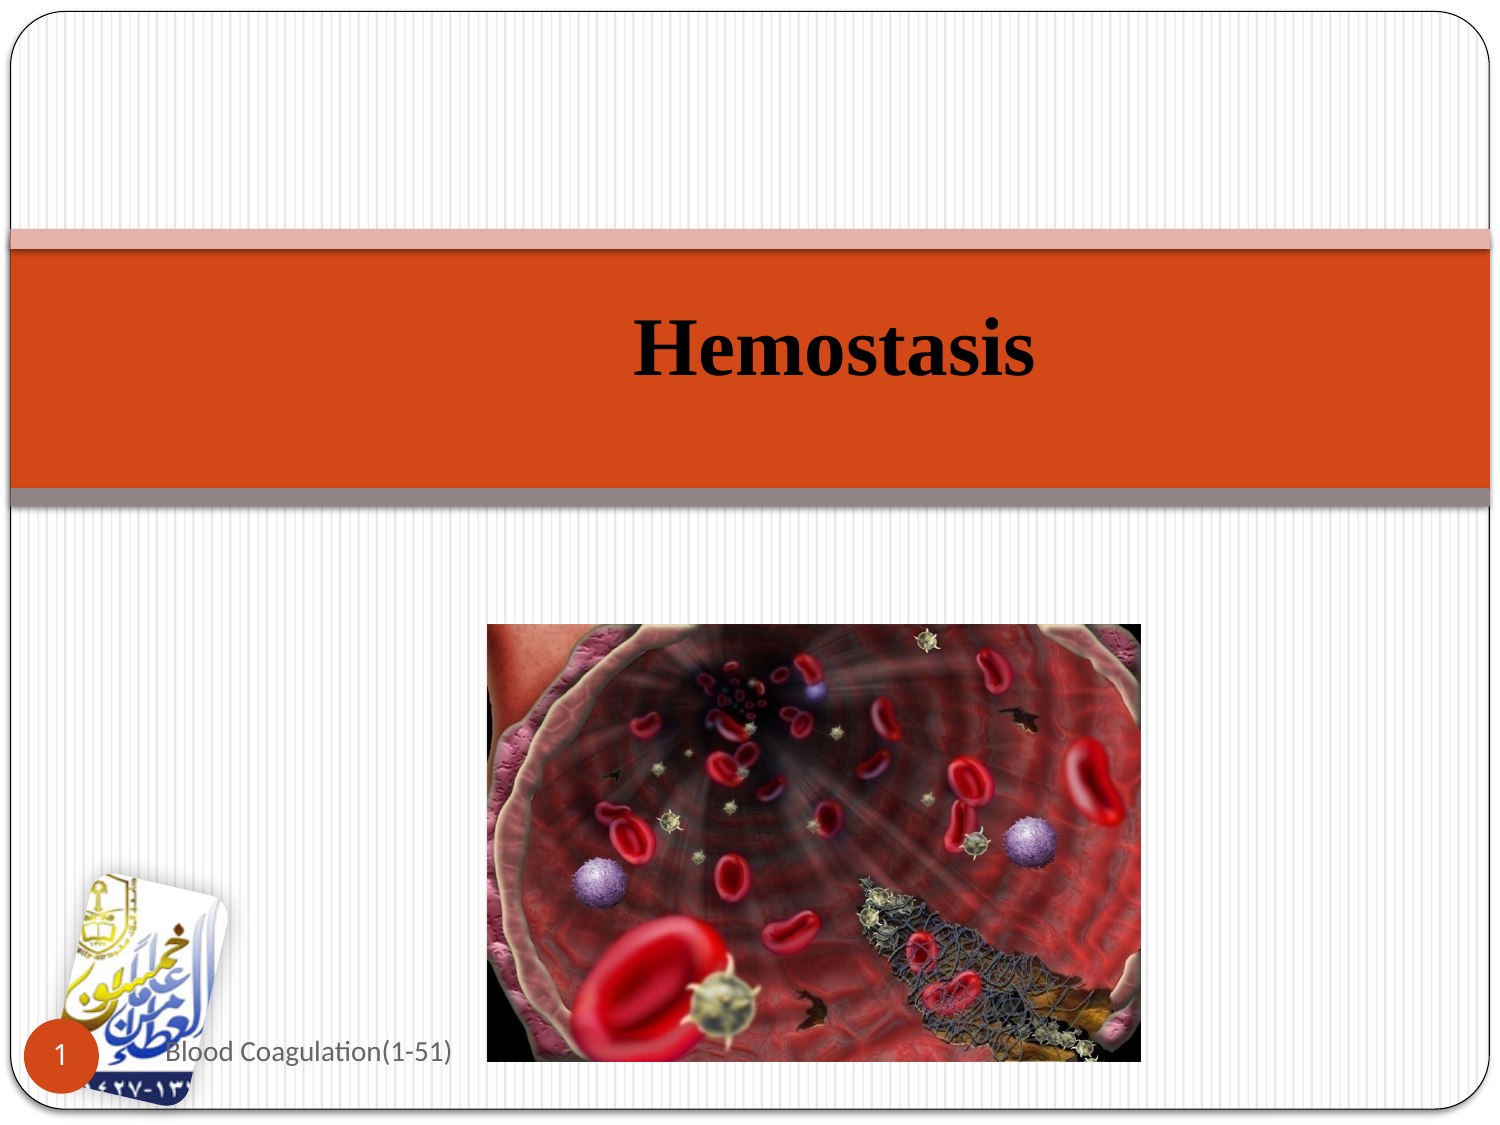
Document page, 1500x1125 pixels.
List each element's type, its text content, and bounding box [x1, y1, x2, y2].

footer Blood Coagulation(1-51) [216, 1012, 800, 1088]
text_box [23, 0, 74, 27]
text_box Hemostasis [449, 299, 1200, 400]
picture [12, 507, 1488, 1108]
picture [12, 12, 1488, 229]
slide_number 1 [23, 1018, 63, 1094]
